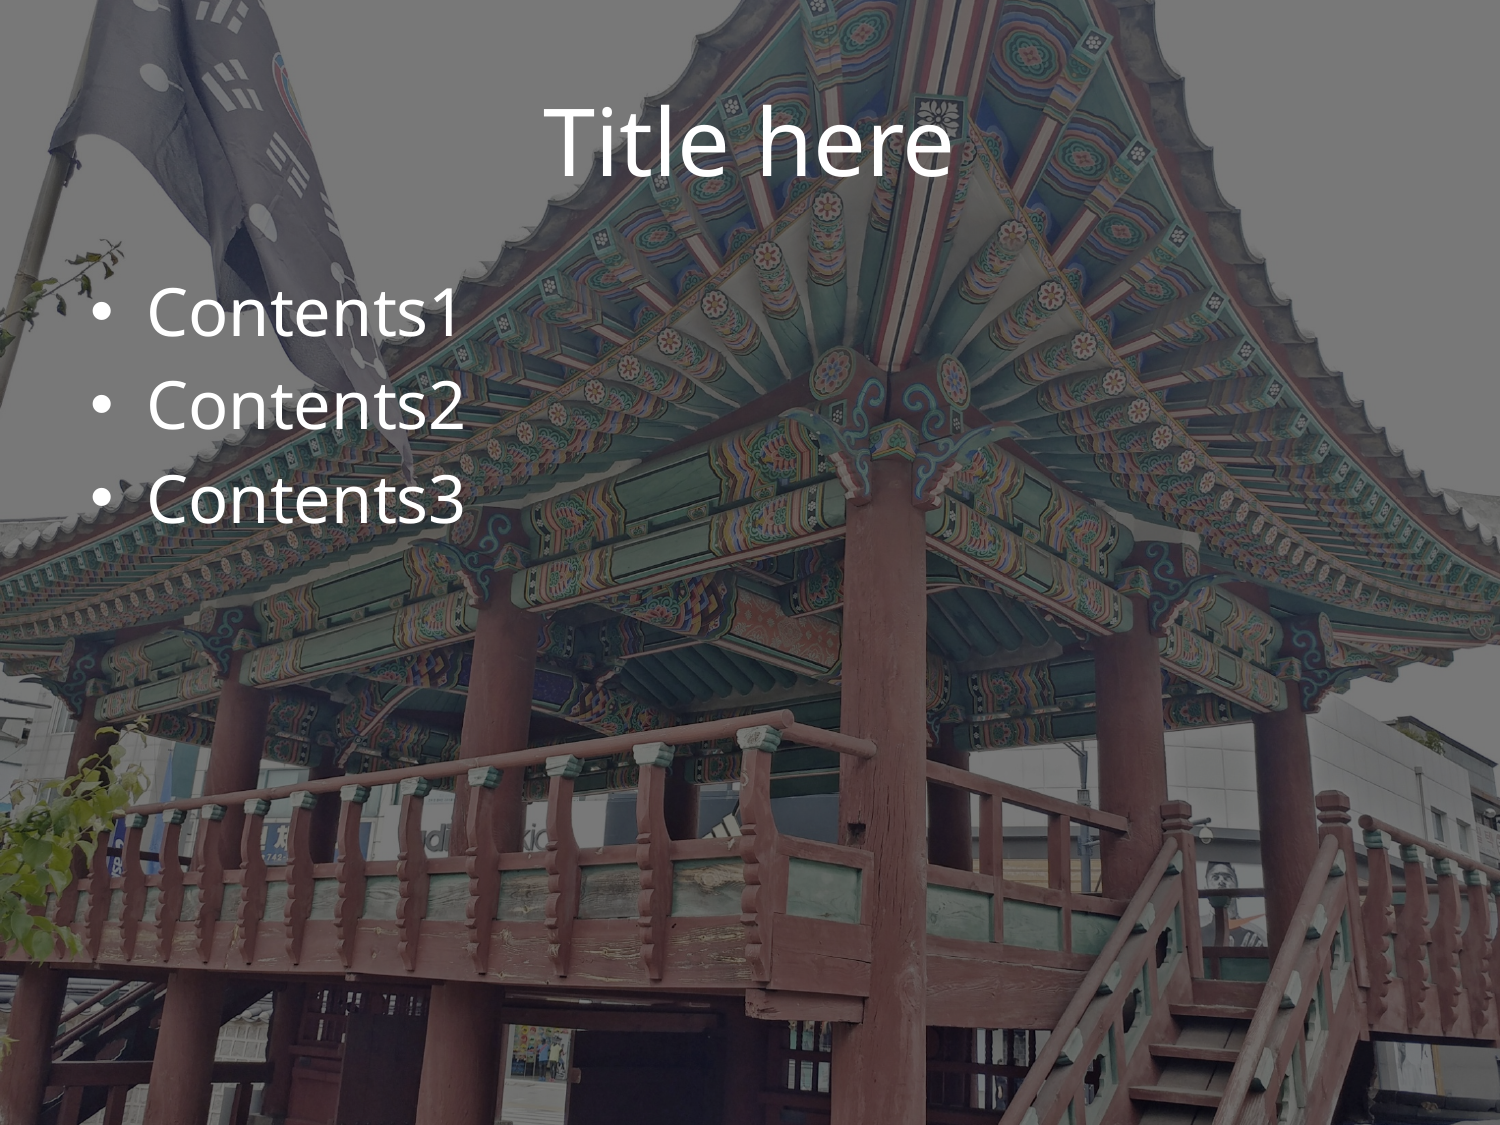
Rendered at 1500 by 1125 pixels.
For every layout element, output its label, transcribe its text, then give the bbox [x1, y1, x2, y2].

list Contents1 Contents2 Contents3 [75, 262, 1425, 1005]
text_box [0, 0, 1500, 1125]
title Title here [75, 45, 1425, 233]
